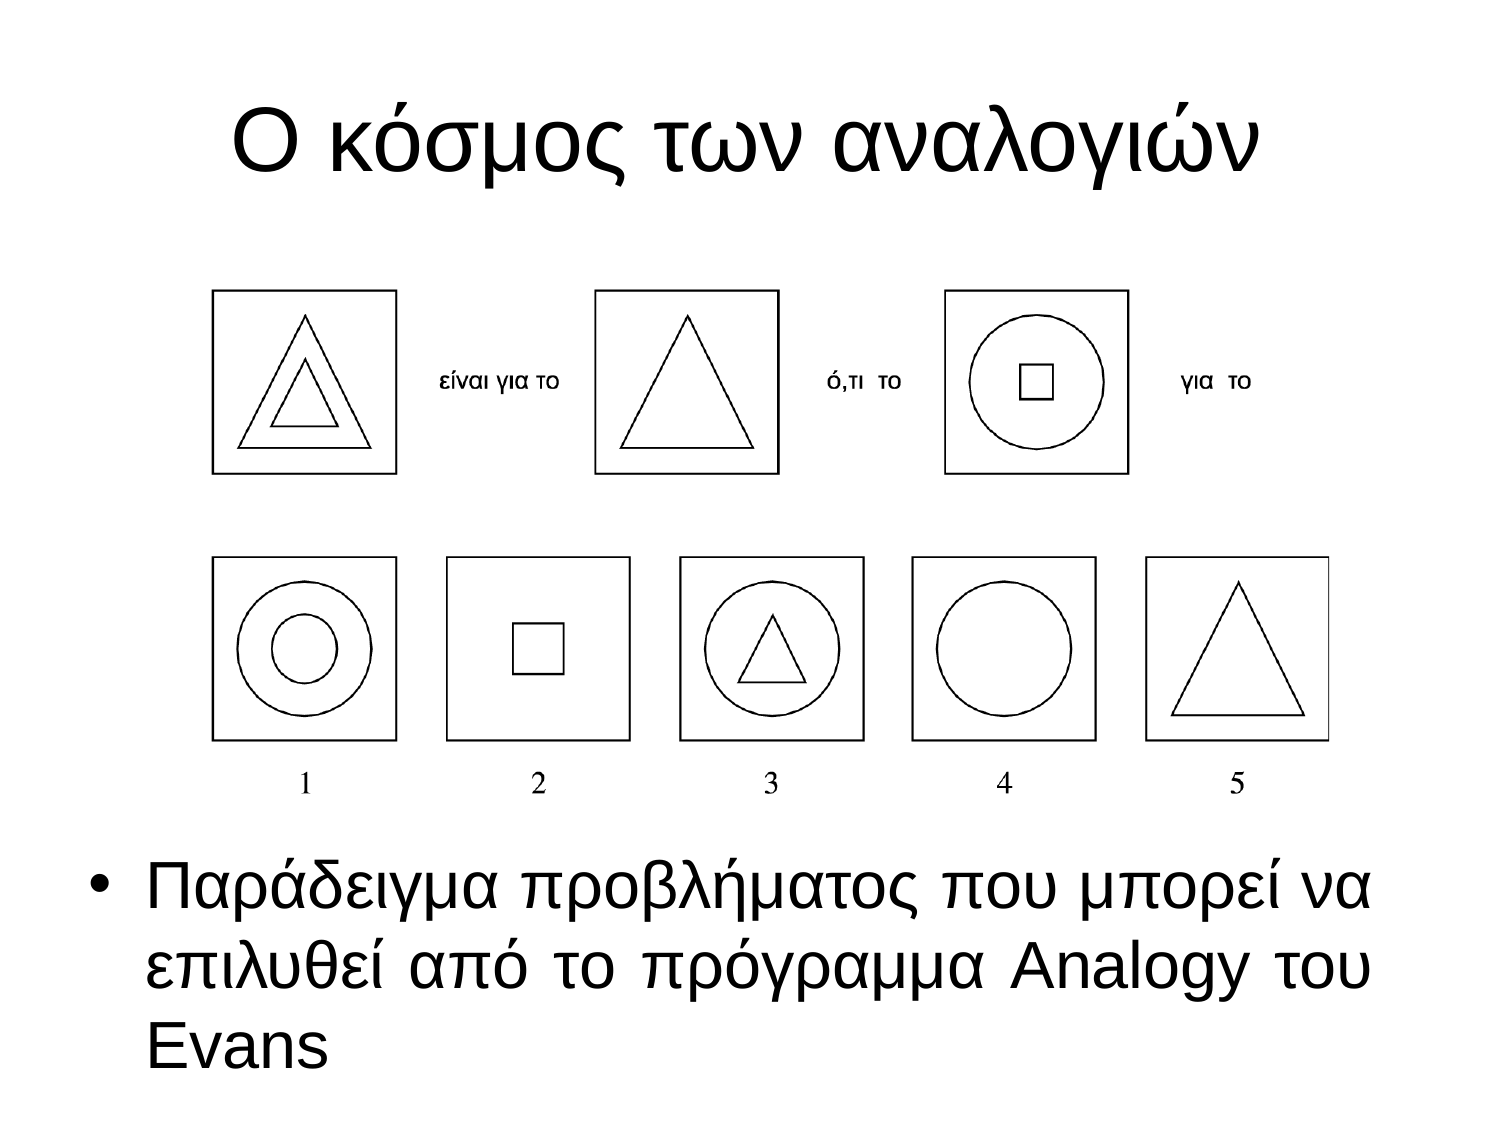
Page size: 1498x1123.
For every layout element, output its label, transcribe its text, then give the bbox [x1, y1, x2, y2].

title Ο κόσμος των αναλογιών [228, 80, 1270, 268]
text_box [211, 286, 1330, 794]
text_box Παράδειγμα προβλήματος που μπορεί να επιλυθεί από το πρόγραμμα Analogy του Evans [86, 842, 1374, 1083]
